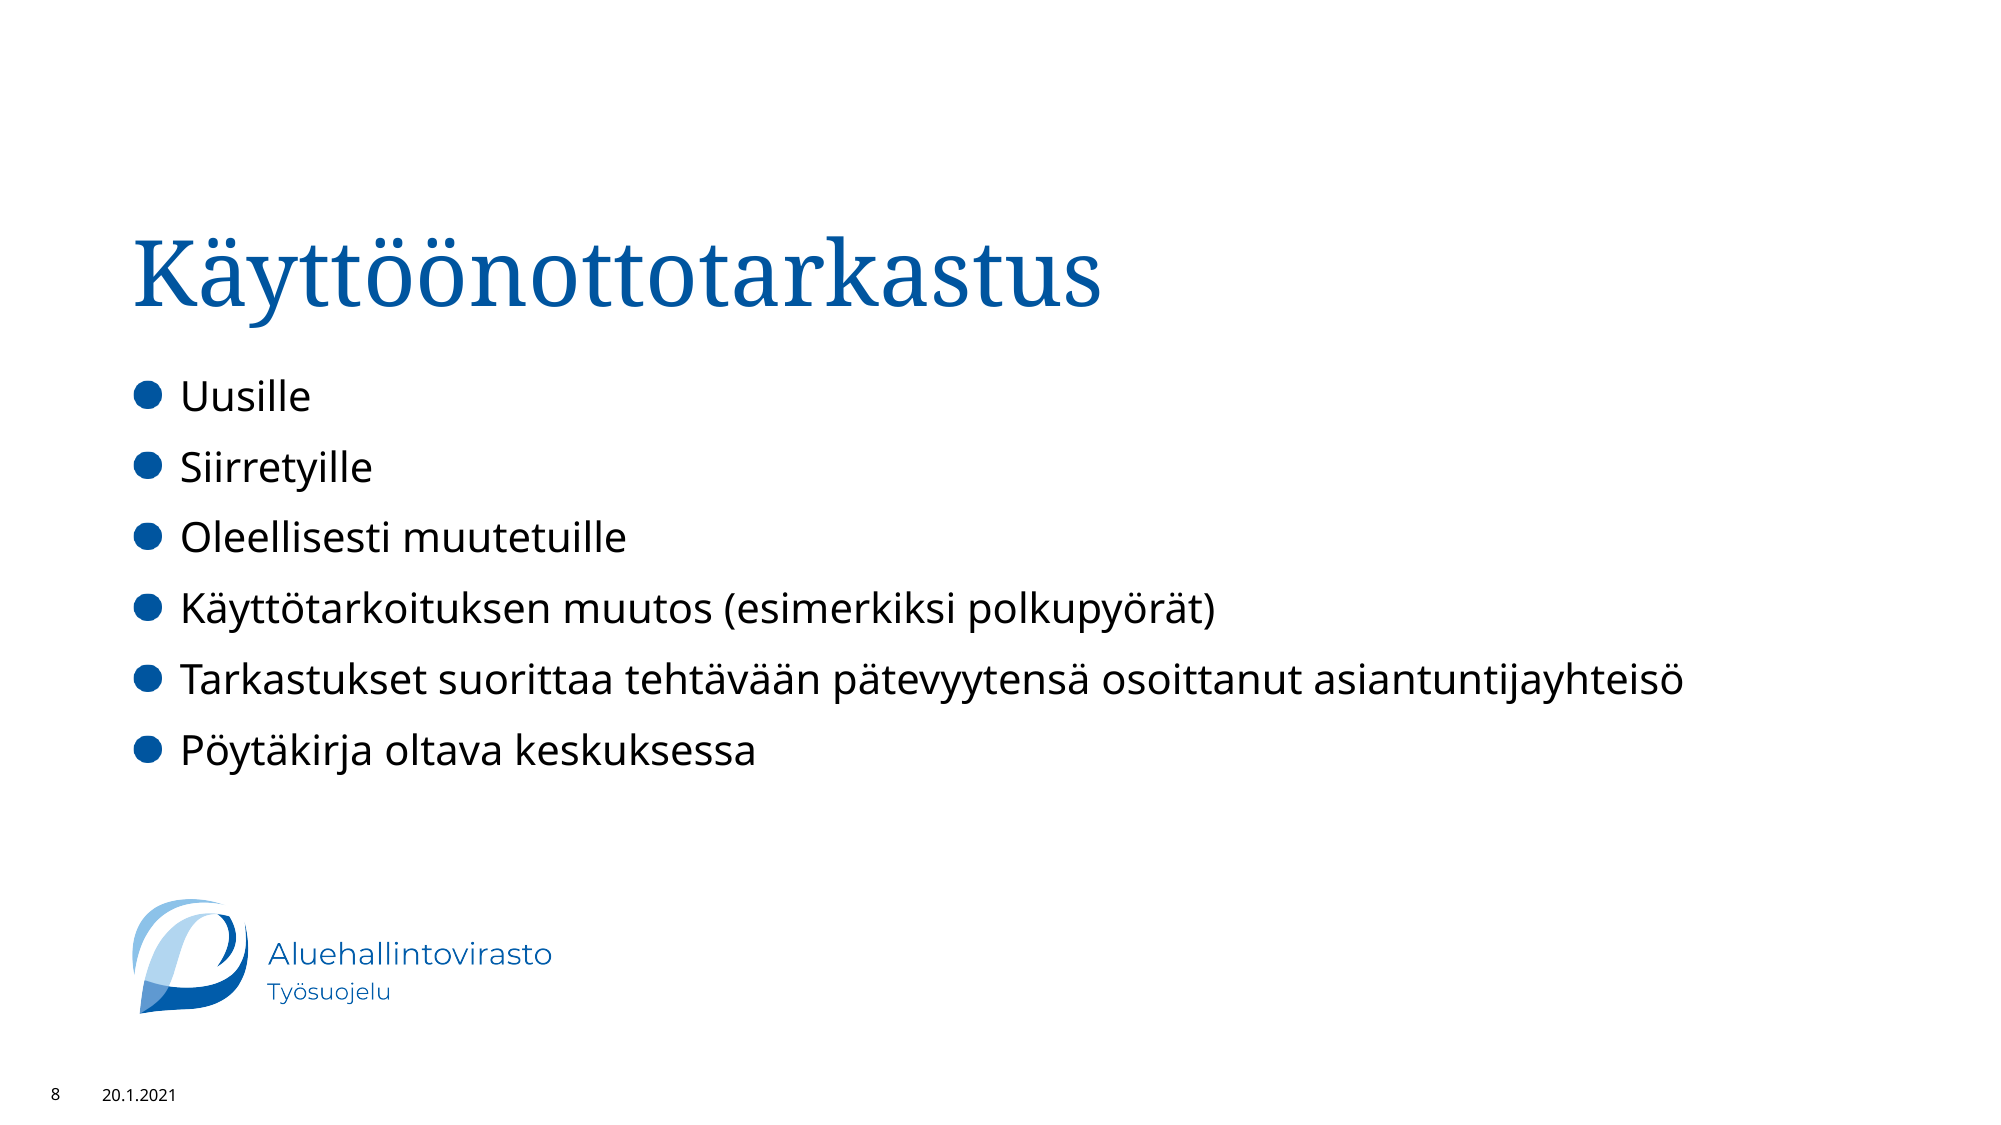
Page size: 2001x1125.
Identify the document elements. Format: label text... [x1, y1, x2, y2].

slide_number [86, 1065, 231, 1125]
title Käyttöönottotarkastus [117, 116, 1281, 335]
picture [132, 450, 163, 480]
picture [132, 663, 163, 693]
picture [132, 379, 163, 410]
list Uusille Siirretyille Oleellisesti muutetuille Käyttötarkoituksen muutos (esimerkiksi polkupyörät) Tarkastukset suorittaa tehtävään pätevyytensä osoittanut asiantuntijayhteisö Pöytäkirja oltava keskuksessa [117, 362, 1882, 860]
picture [132, 898, 562, 1014]
picture [132, 592, 163, 622]
picture [132, 734, 163, 764]
picture [132, 521, 163, 551]
slide_number 8 [0, 1065, 80, 1125]
